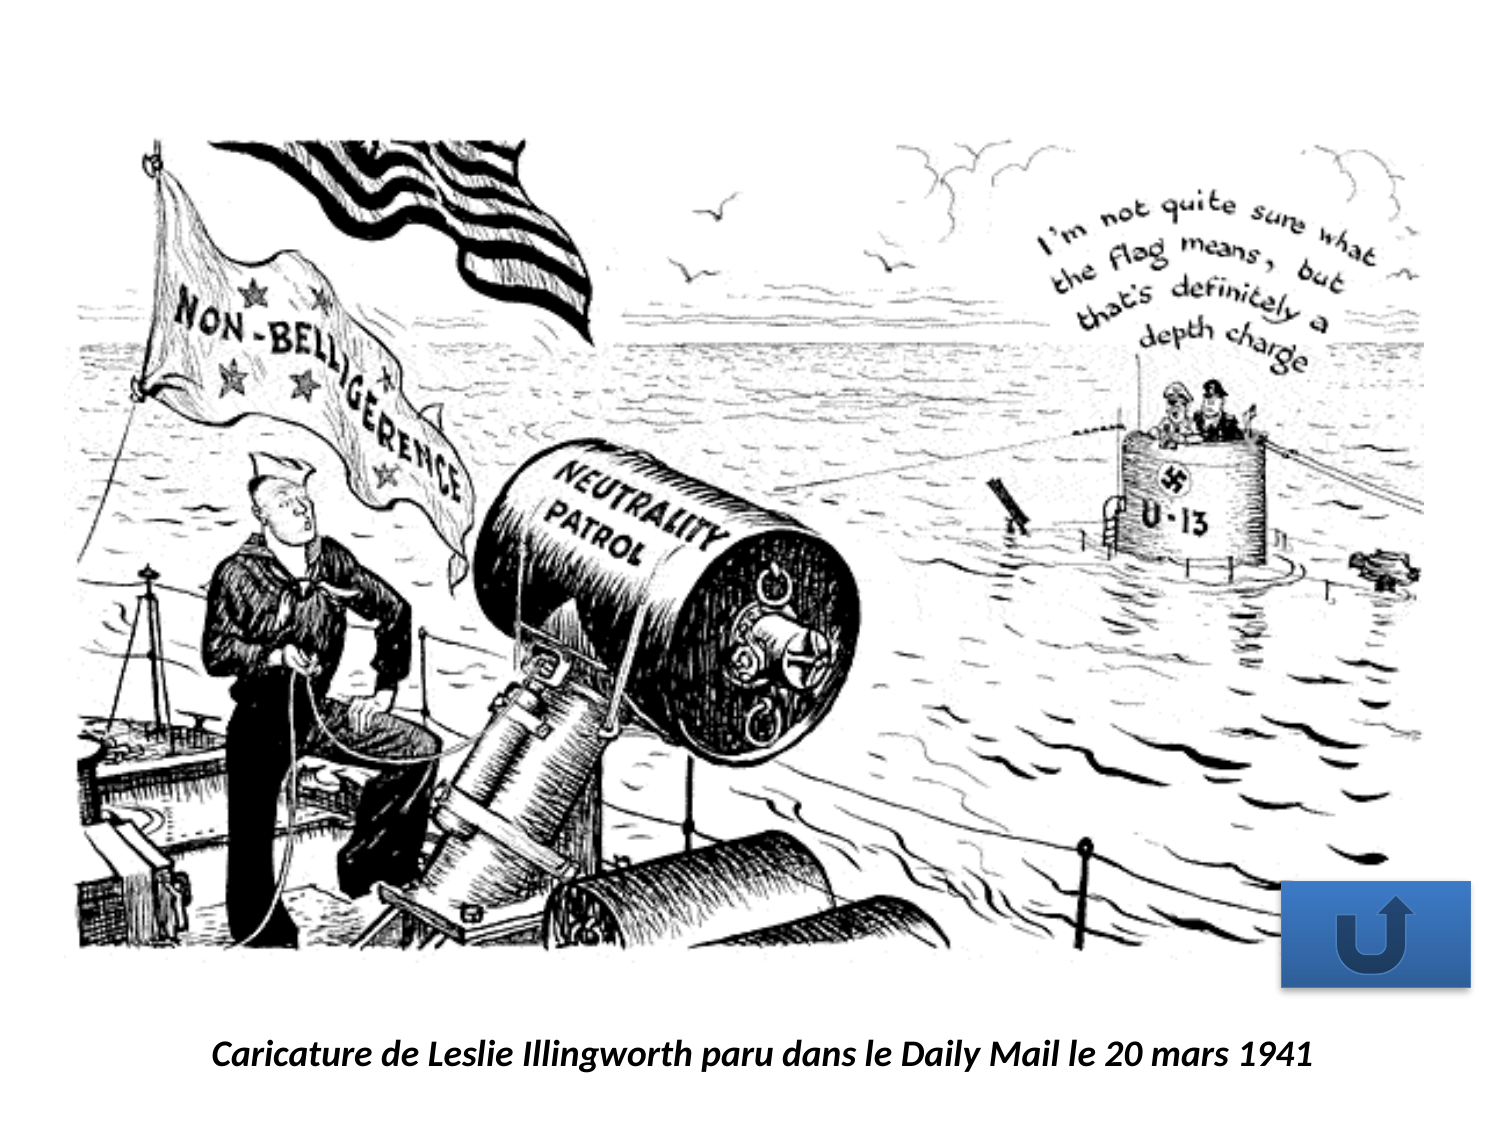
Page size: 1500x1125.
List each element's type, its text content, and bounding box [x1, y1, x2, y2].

picture [64, 125, 1424, 963]
text_box [1281, 881, 1471, 988]
text_box Caricature de Leslie Illingworth paru dans le Daily Mail le 20 mars 1941 [100, 1021, 1418, 1082]
